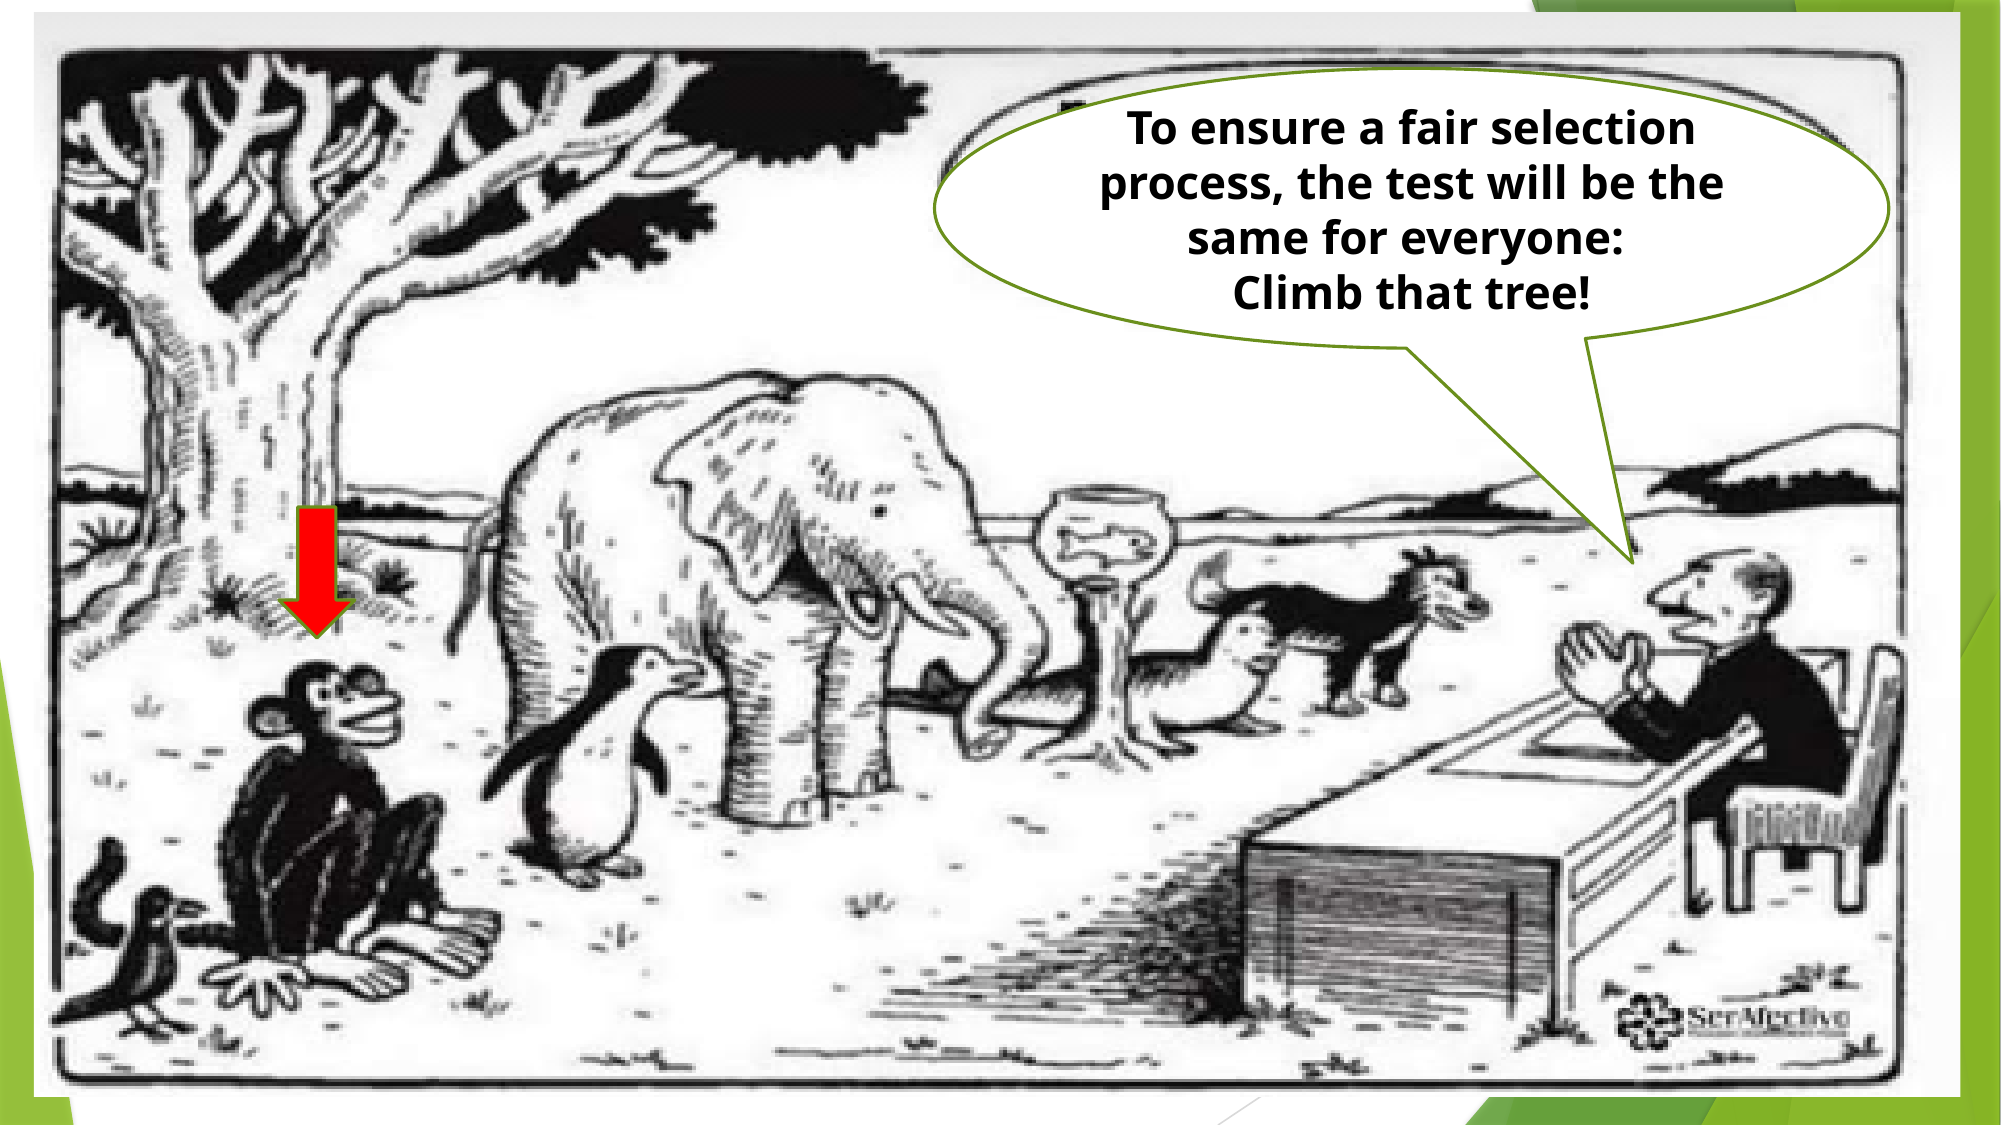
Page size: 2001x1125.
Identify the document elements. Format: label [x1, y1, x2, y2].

list [33, 12, 1961, 1097]
